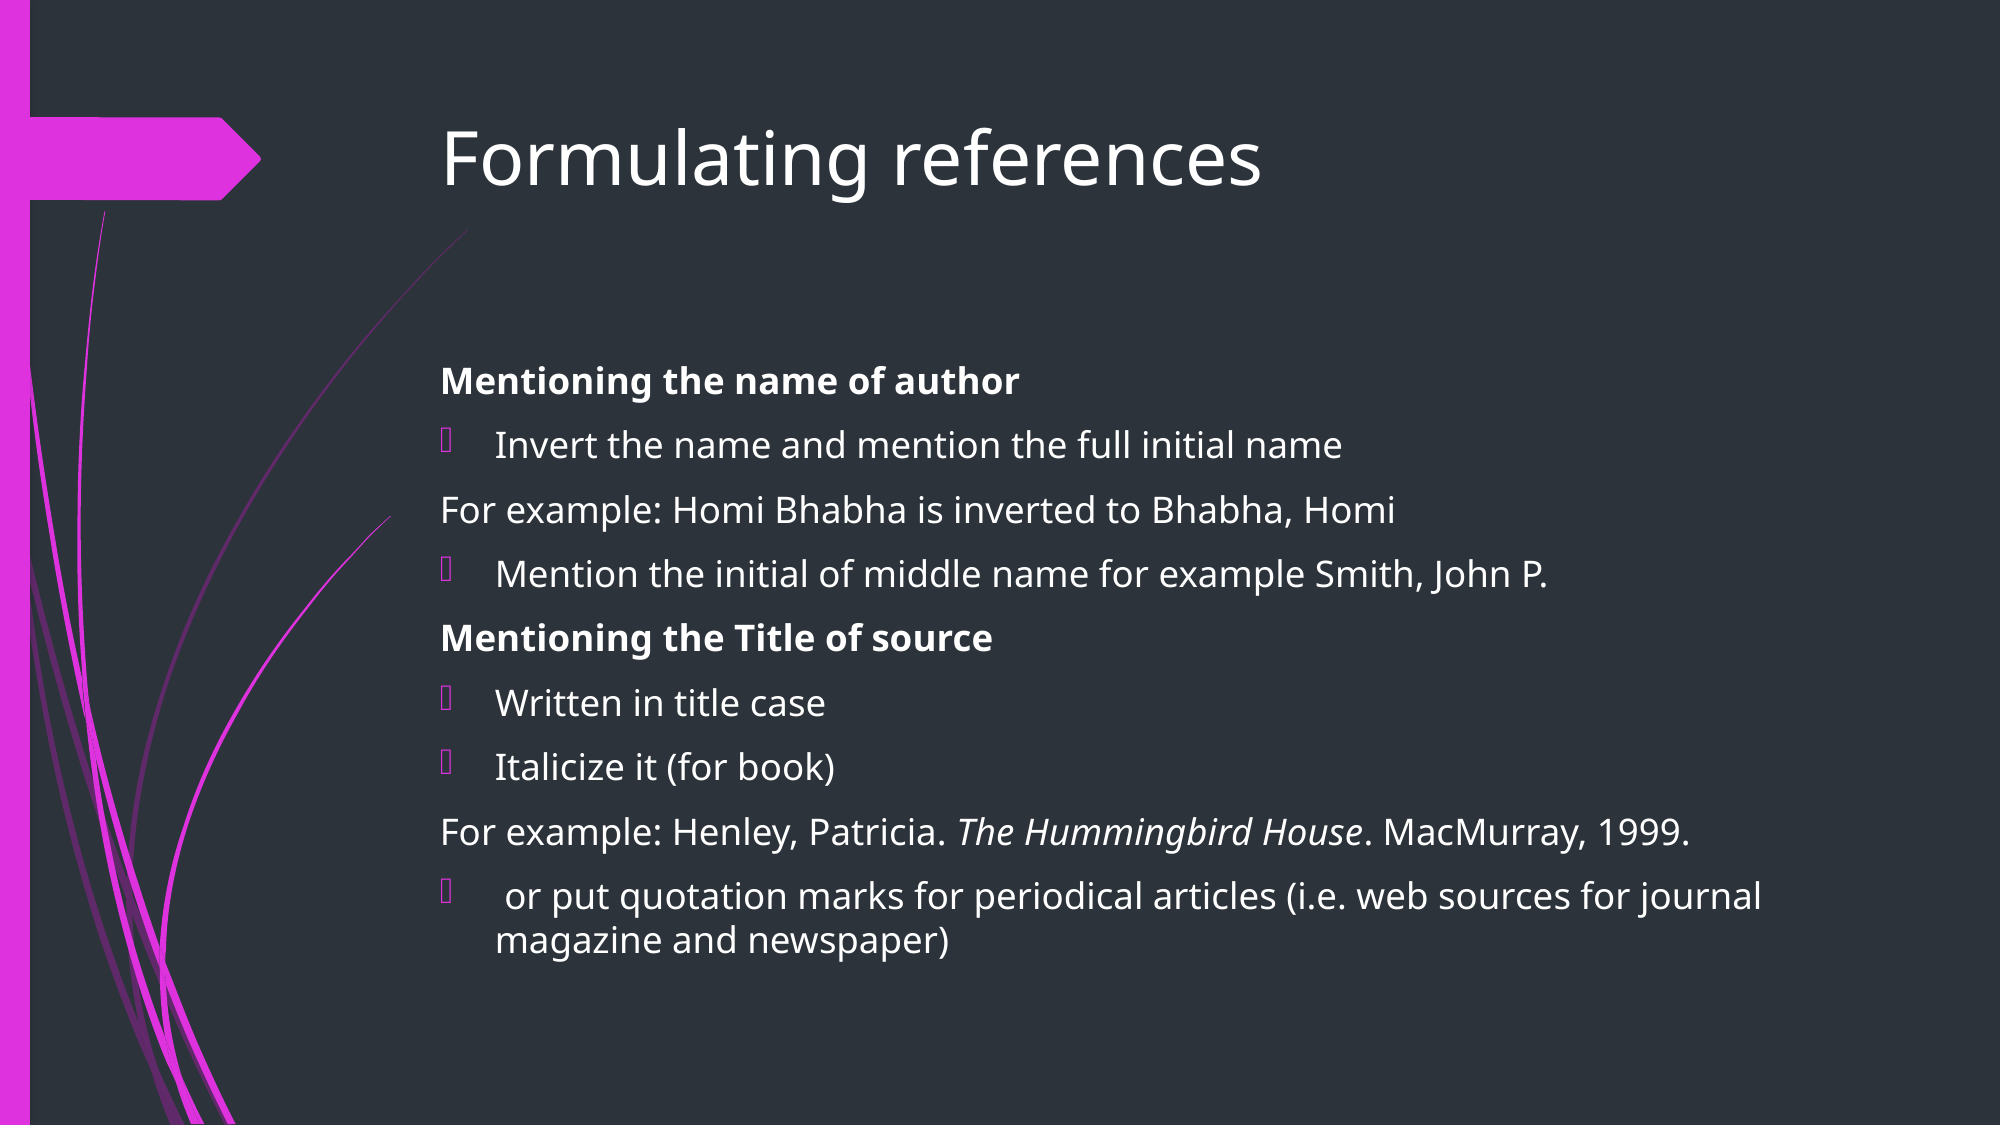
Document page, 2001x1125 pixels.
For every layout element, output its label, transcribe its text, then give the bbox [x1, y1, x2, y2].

list Mentioning the name of author Invert the name and mention the full initial name For example: Homi Bhabha is inverted to Bhabha, Homi Mention the initial of middle name for example Smith, John P. Mentioning the Title of source Written in title case Italicize it (for book) For example: Henley, Patricia. The Hummingbird House. MacMurray, 1999. or put quotation marks for periodical articles (i.e. web sources for journal magazine and newspaper) [424, 350, 1888, 970]
title Formulating references [425, 102, 1888, 313]
